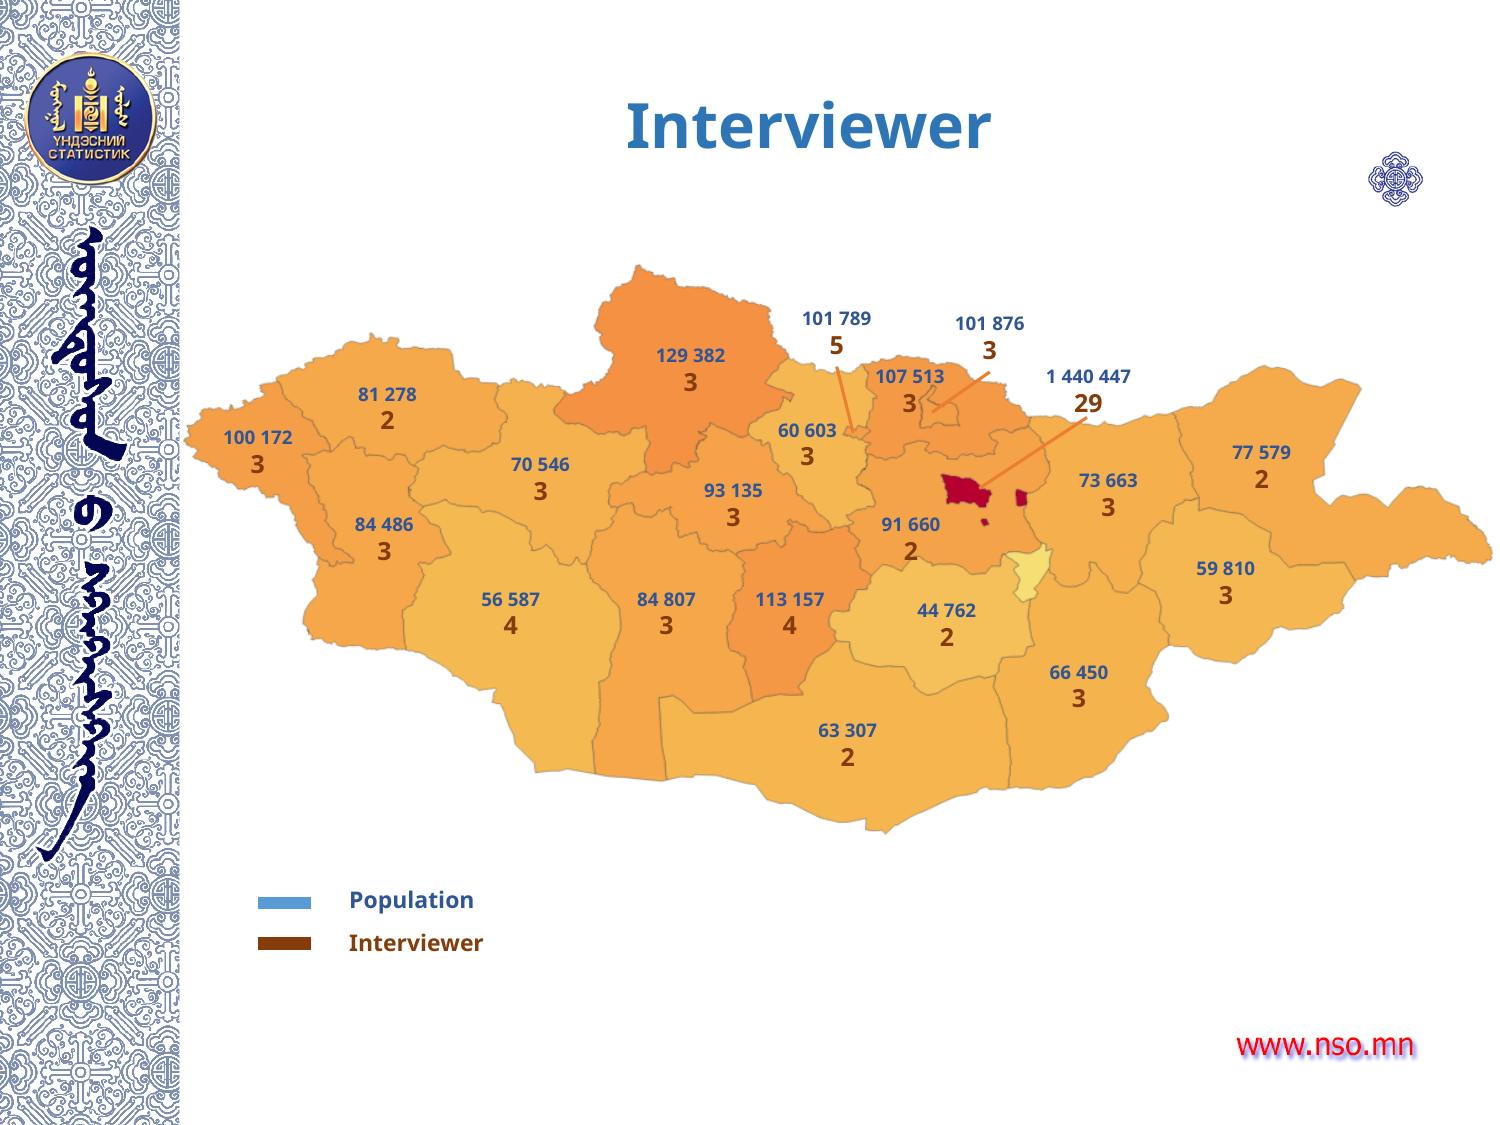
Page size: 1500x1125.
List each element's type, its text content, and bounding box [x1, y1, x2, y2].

picture [0, 0, 1500, 1125]
text_box Interviewer [187, 87, 1433, 203]
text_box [181, 260, 1497, 965]
